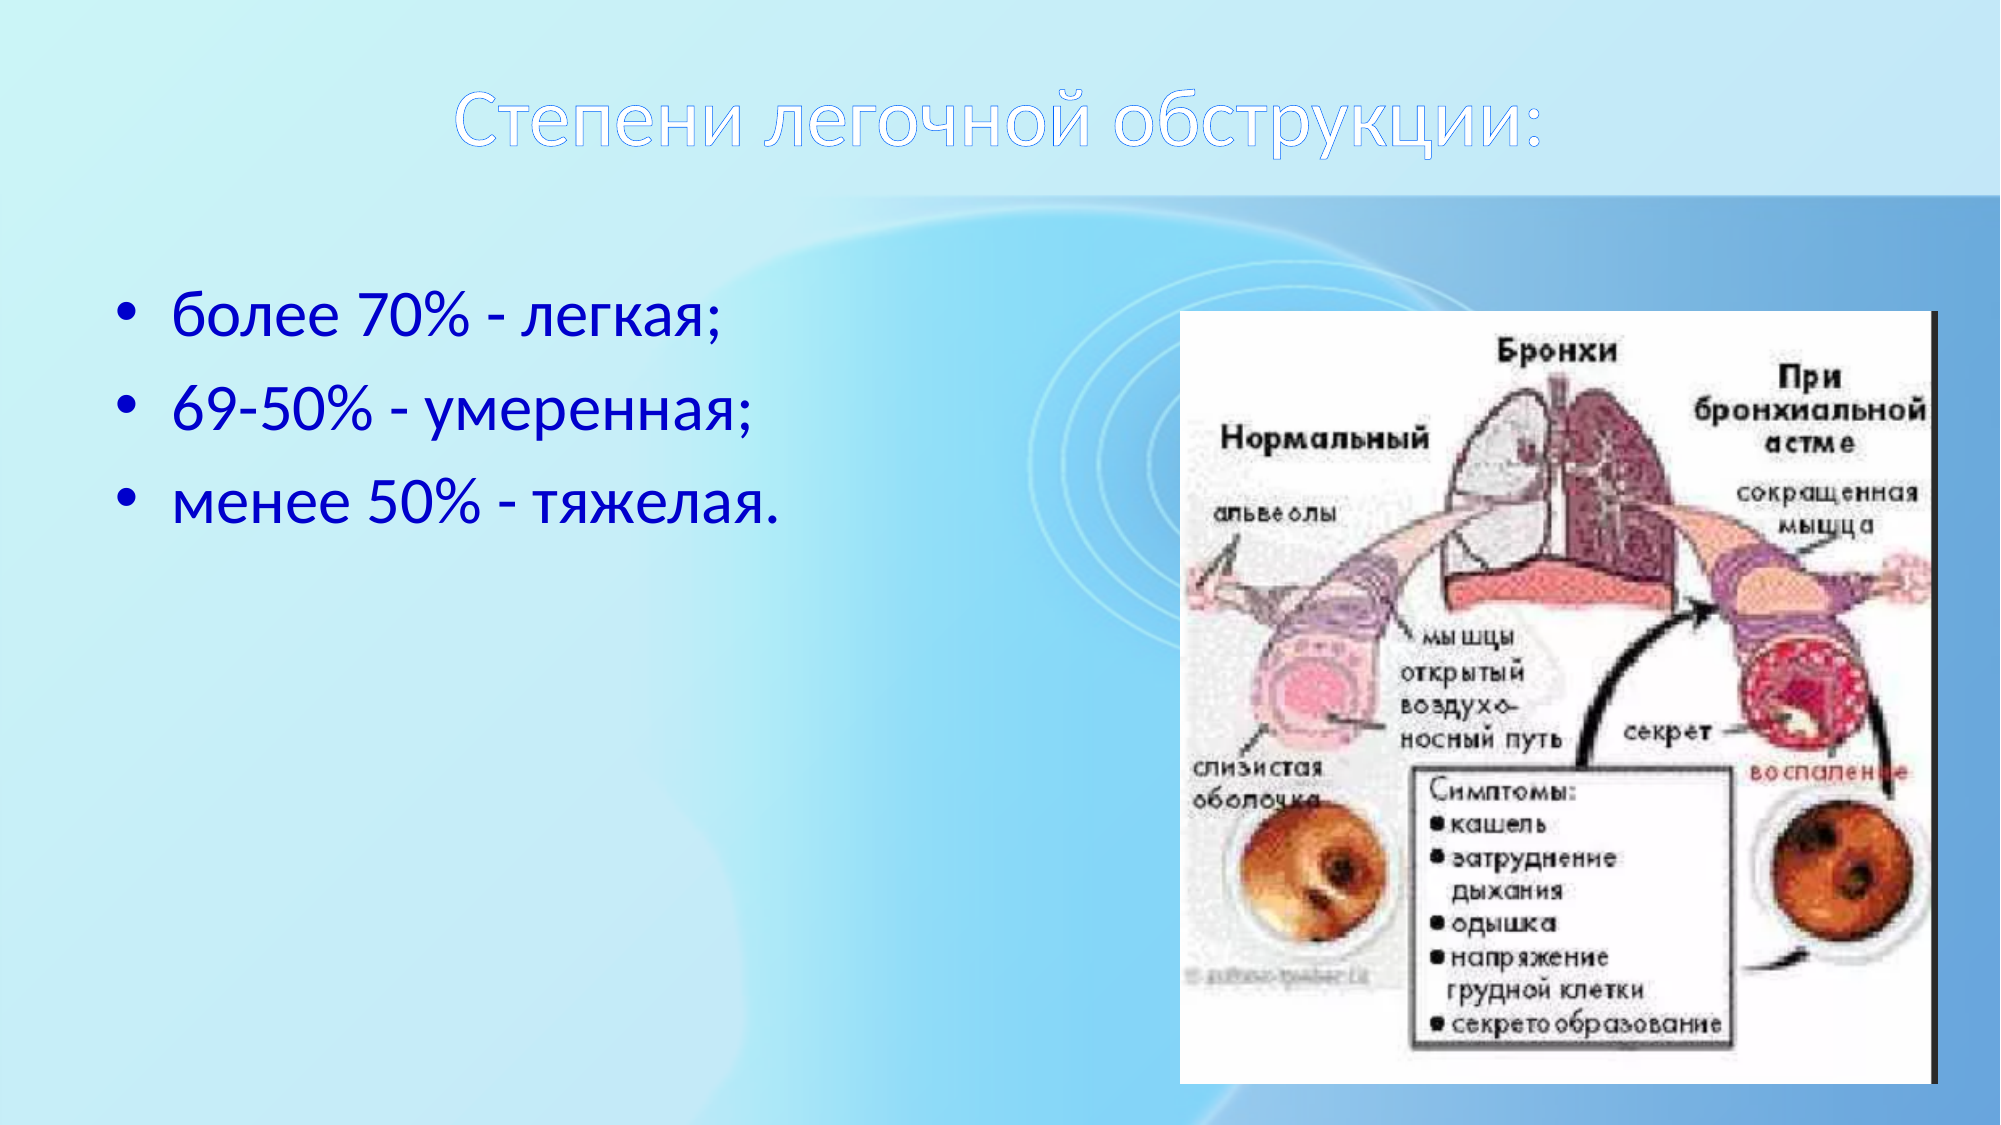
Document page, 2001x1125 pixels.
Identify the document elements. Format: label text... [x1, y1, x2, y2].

picture [0, 0, 2000, 1125]
list более 70% - легкая; 69-50% - умеренная; менее 50% - тяжелая. [99, 262, 1900, 1005]
title Степени легочной обструкции: [99, 54, 1900, 171]
